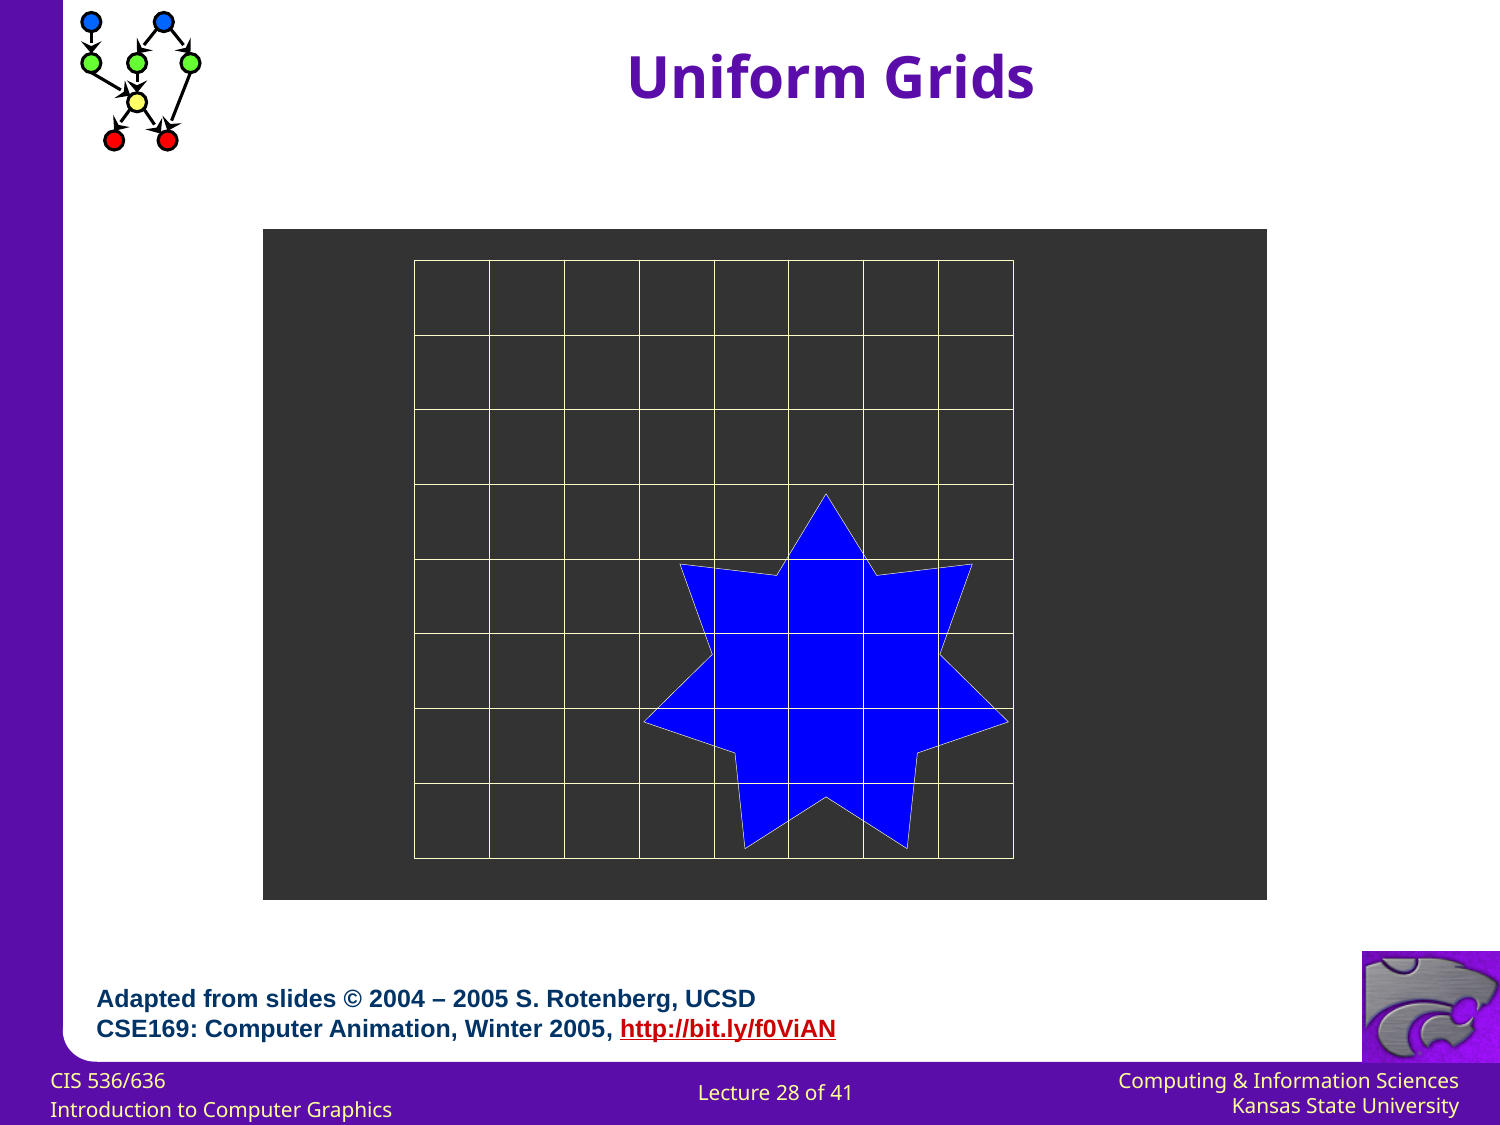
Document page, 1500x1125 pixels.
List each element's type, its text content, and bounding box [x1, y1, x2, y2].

picture [1362, 951, 1500, 1063]
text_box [262, 228, 1268, 901]
text_box Adapted from slides © 2004 – 2005 S. Rotenberg, UCSD CSE169: Computer Animation, Winter 2005, http://bit.ly/f0ViAN [81, 974, 852, 1050]
text_box Uniform Grids [187, 12, 1475, 138]
